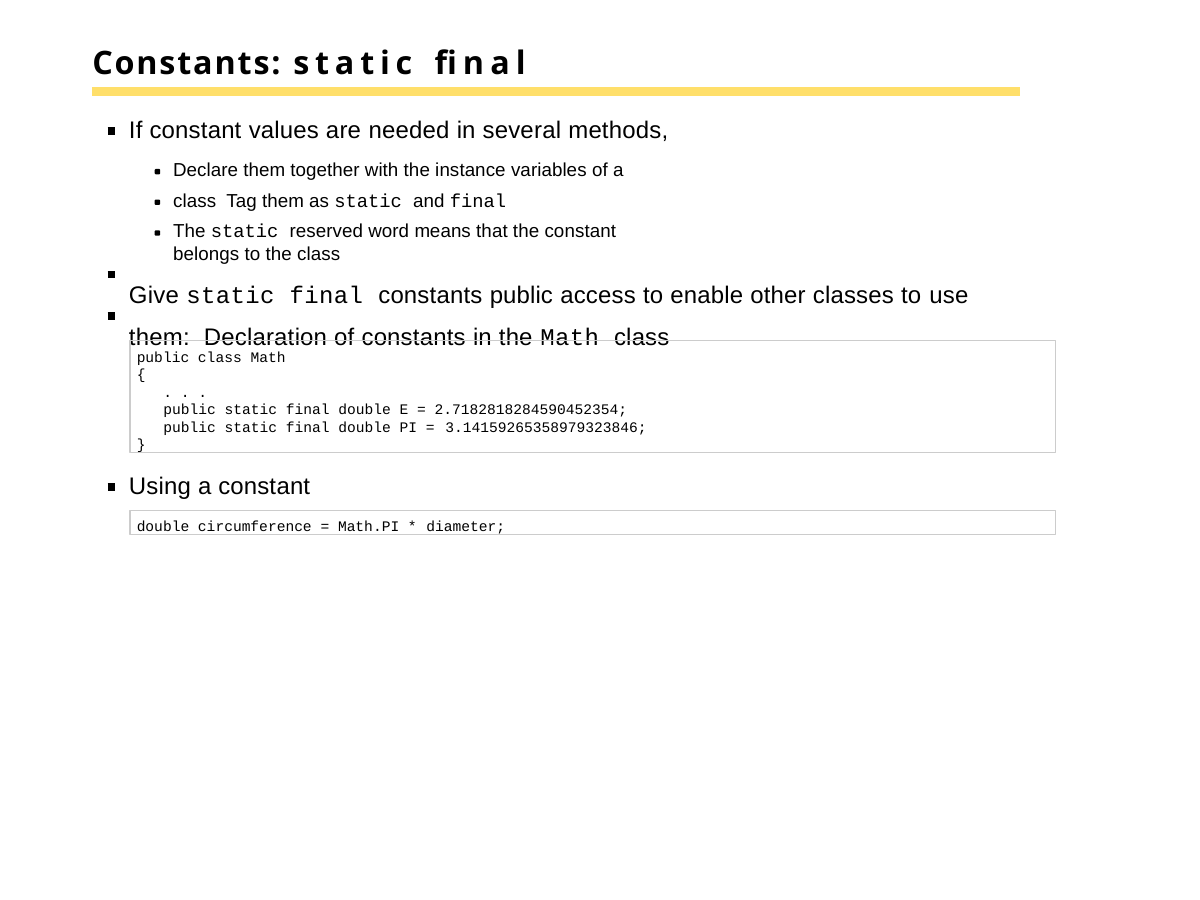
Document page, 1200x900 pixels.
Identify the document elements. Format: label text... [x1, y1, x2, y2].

text_box If constant values are needed in several methods, Declare them together with the instance variables of a class Tag them as static and final The static reserved word means that the constant belongs to the class Give static final constants public access to enable other classes to use them: Declaration of constants in the Math class [126, 114, 1033, 350]
text_box Using a constant [126, 470, 314, 500]
title Constants: static final [90, 42, 1110, 193]
text_box public class Math { . . . public static final double E = 2.7182818284590452354; public static final double PI = 3.14159265358979323846; } [129, 340, 1056, 453]
text_box double circumference = Math.PI * diameter; [129, 510, 1056, 535]
